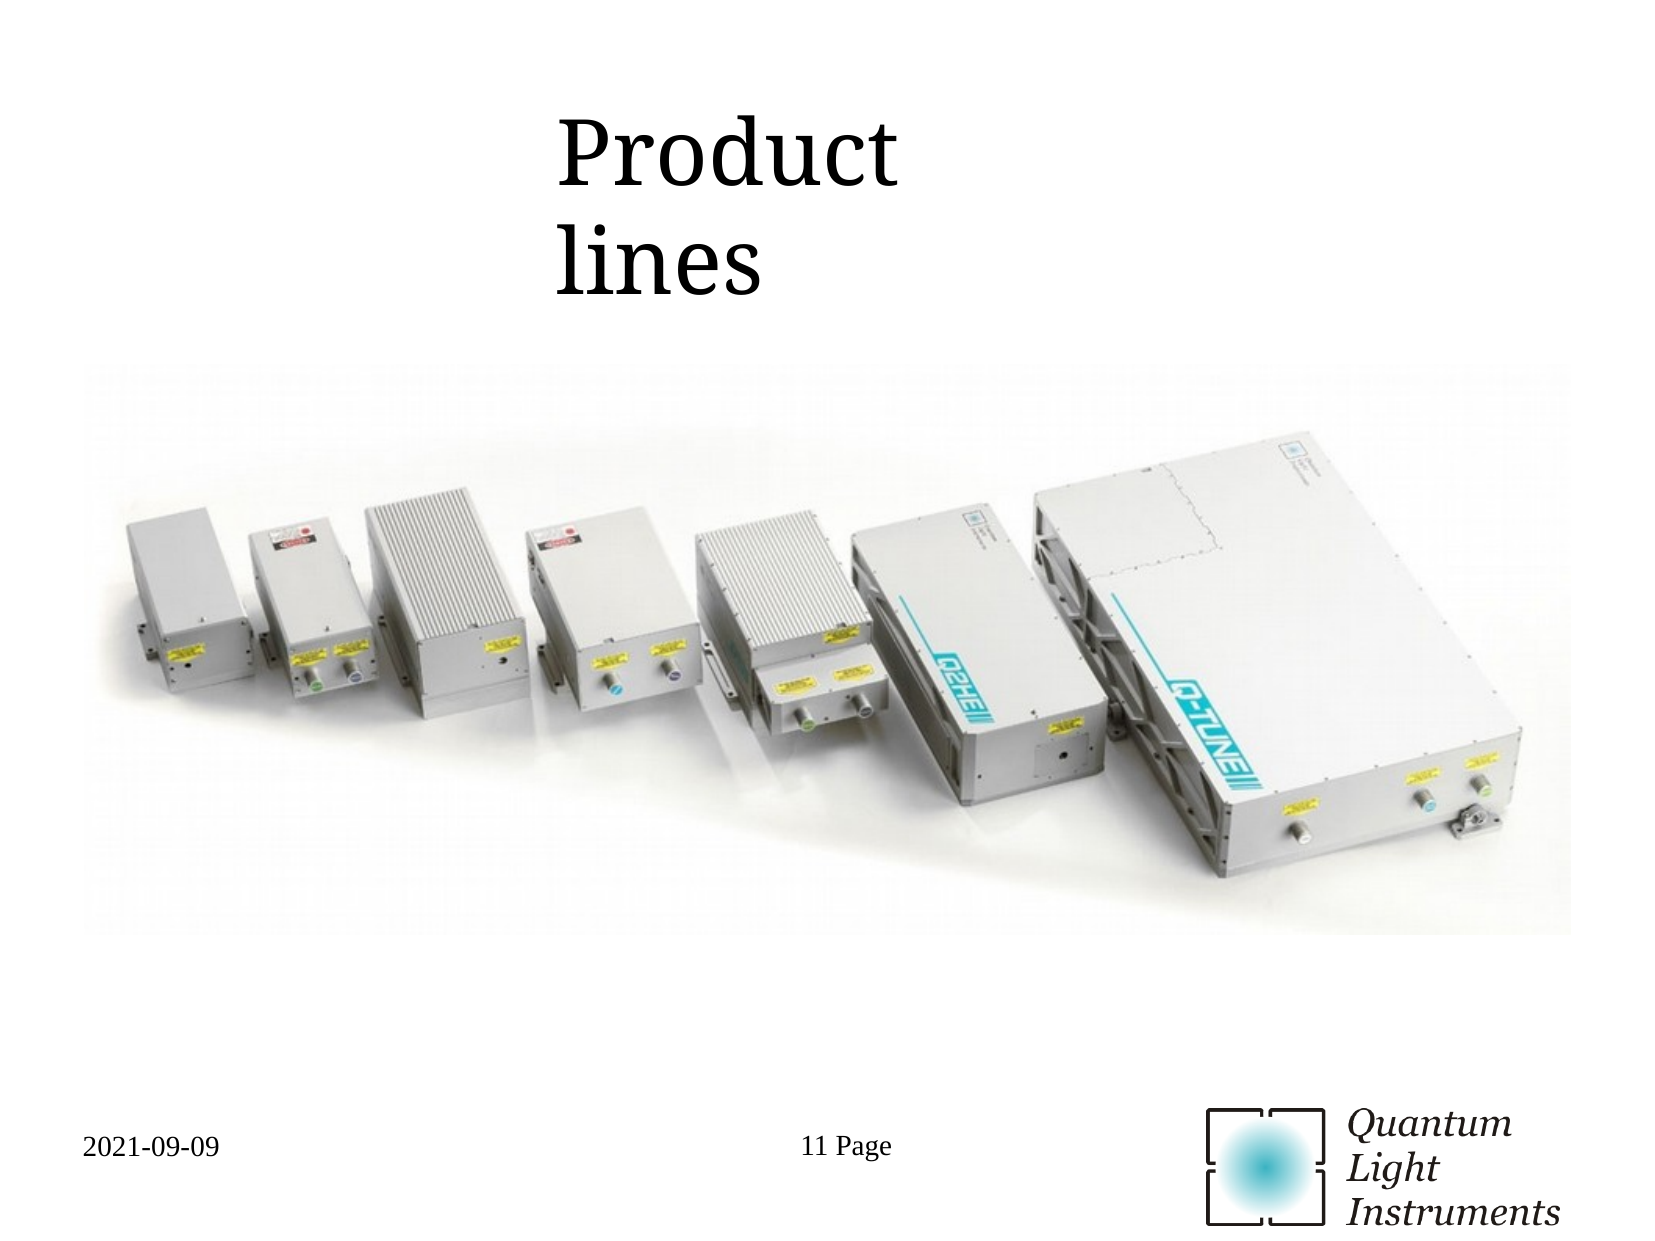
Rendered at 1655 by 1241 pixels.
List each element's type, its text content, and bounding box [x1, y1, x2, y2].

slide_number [80, 1127, 222, 1241]
title Product lines [556, 91, 1096, 314]
picture [1206, 1108, 1560, 1226]
slide_number Page 11 [792, 1127, 895, 1241]
picture [83, 364, 1571, 936]
